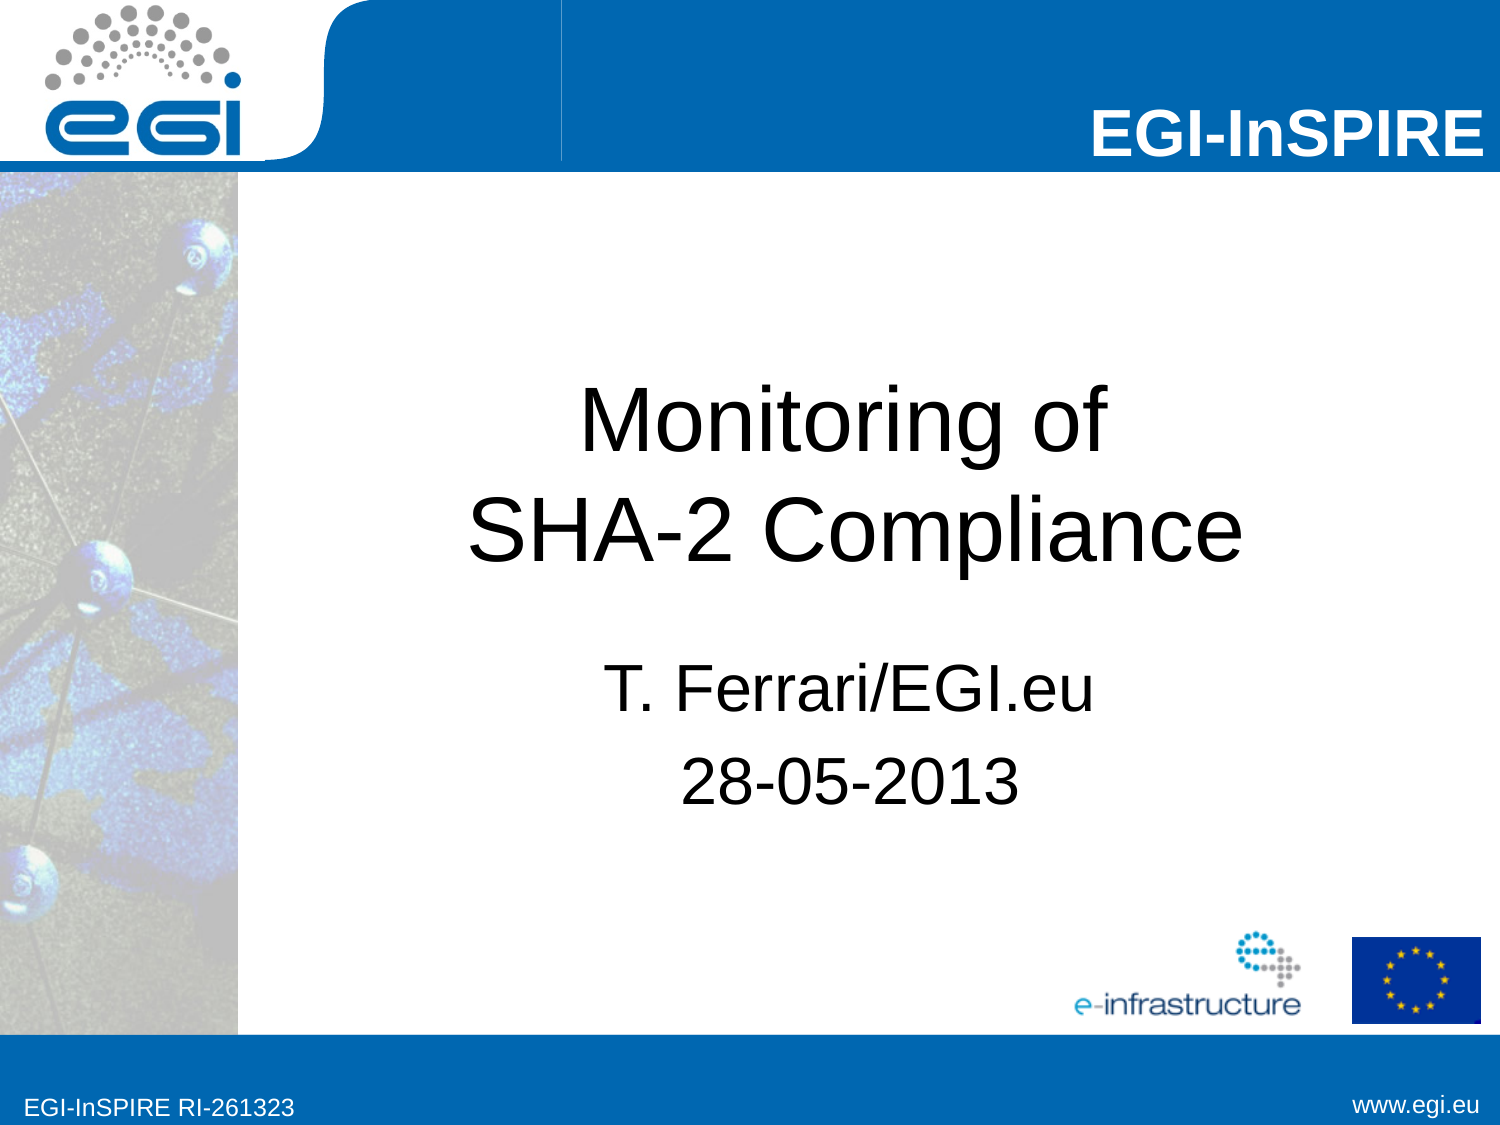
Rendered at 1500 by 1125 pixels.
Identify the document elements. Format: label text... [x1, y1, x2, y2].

title Monitoring of SHA-2 Compliance [265, 349, 1447, 591]
picture [0, 172, 238, 1034]
picture [1069, 925, 1307, 1022]
picture [1352, 937, 1481, 1024]
subtitle T. Ferrari/EGI.eu 28-05-2013 [371, 637, 1329, 858]
picture [0, 0, 265, 161]
